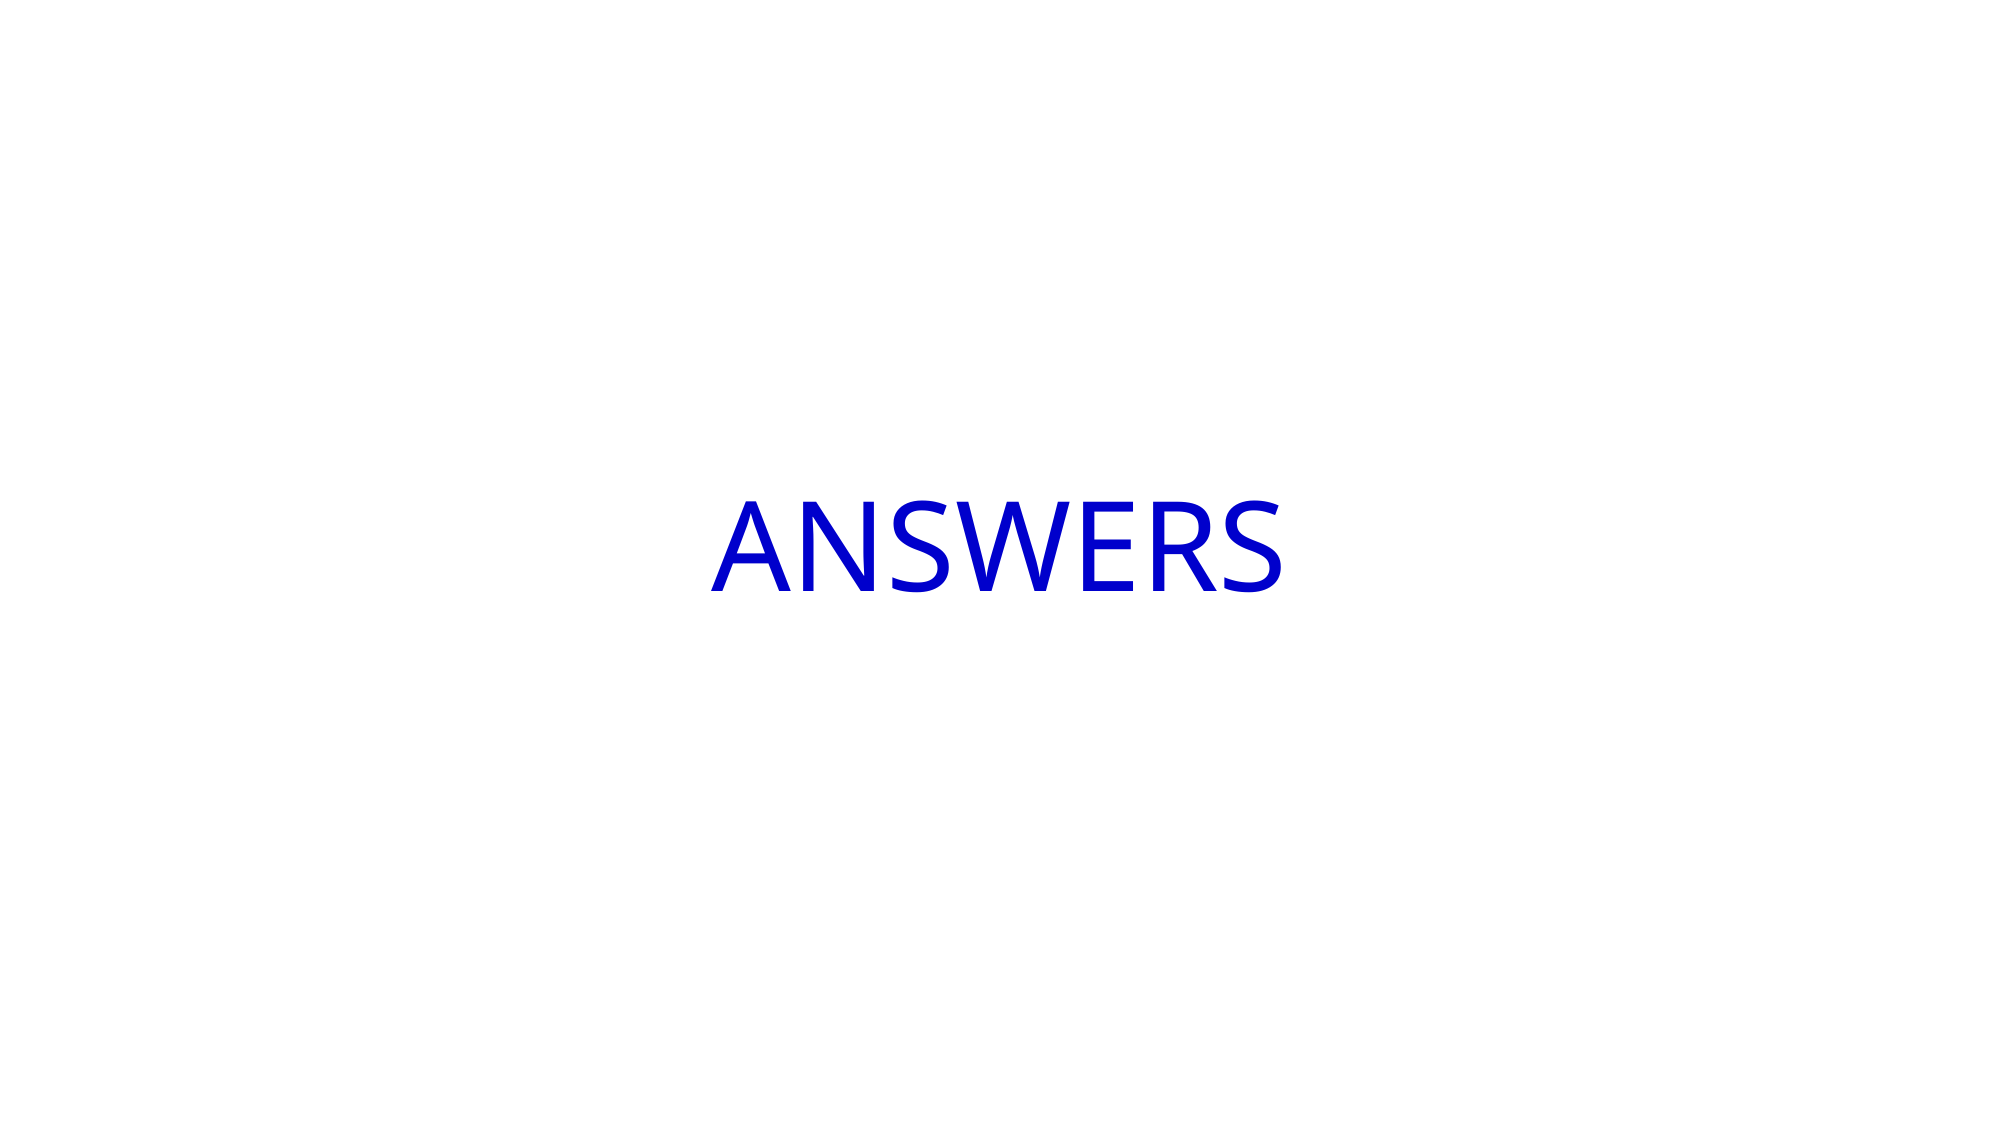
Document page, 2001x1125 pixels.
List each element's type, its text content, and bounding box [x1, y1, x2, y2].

title ANSWERS [249, 234, 1750, 627]
